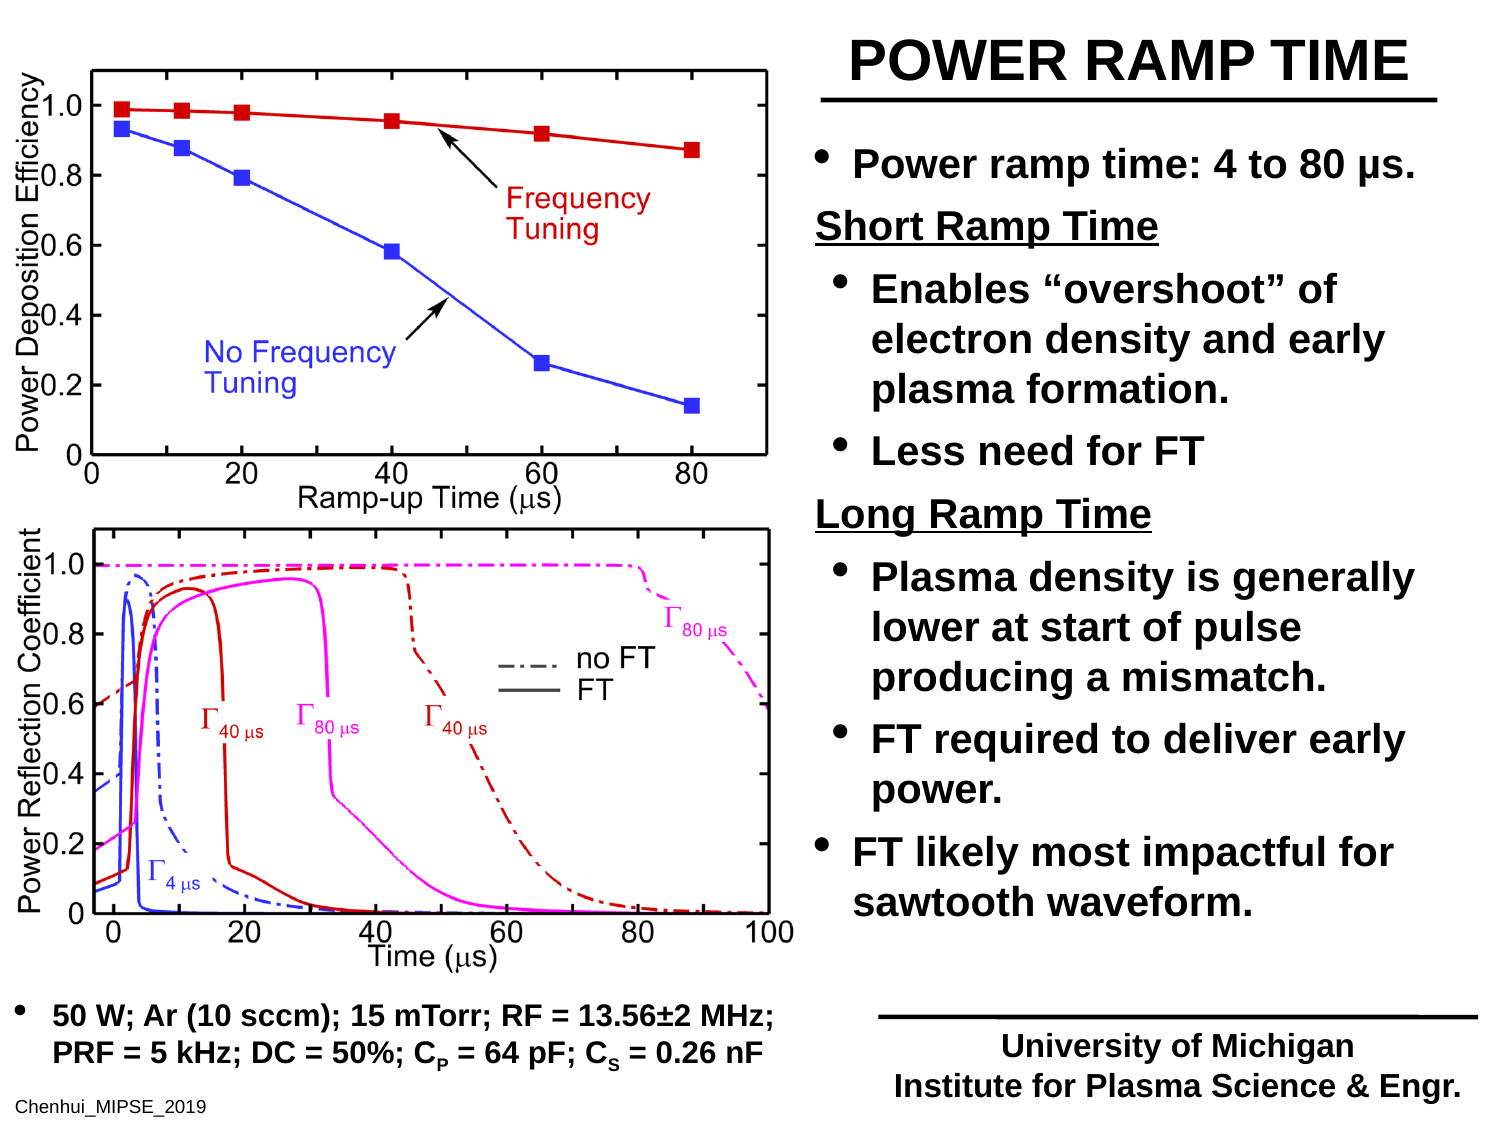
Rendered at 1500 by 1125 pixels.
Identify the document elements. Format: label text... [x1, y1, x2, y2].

text_box Power ramp time: 4 to 80 µs. Short Ramp Time Enables “overshoot” of electron density and early plasma formation. Less need for FT Long Ramp Time Plasma density is generally lower at start of pulse producing a mismatch. FT required to deliver early power. FT likely most impactful for sawtooth waveform. [804, 129, 1500, 932]
text_box Chenhui_MIPSE_2019 [0, 1087, 297, 1125]
text_box 50 W; Ar (10 sccm); 15 mTorr; RF = 13.56±2 MHz; PRF = 5 kHz; DC = 50%; CP = 64 pF; CS = 0.26 nF [0, 987, 821, 1083]
text_box POWER RAMP TIME [795, 14, 1463, 99]
picture [4, 49, 801, 985]
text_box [868, 1016, 1488, 1114]
